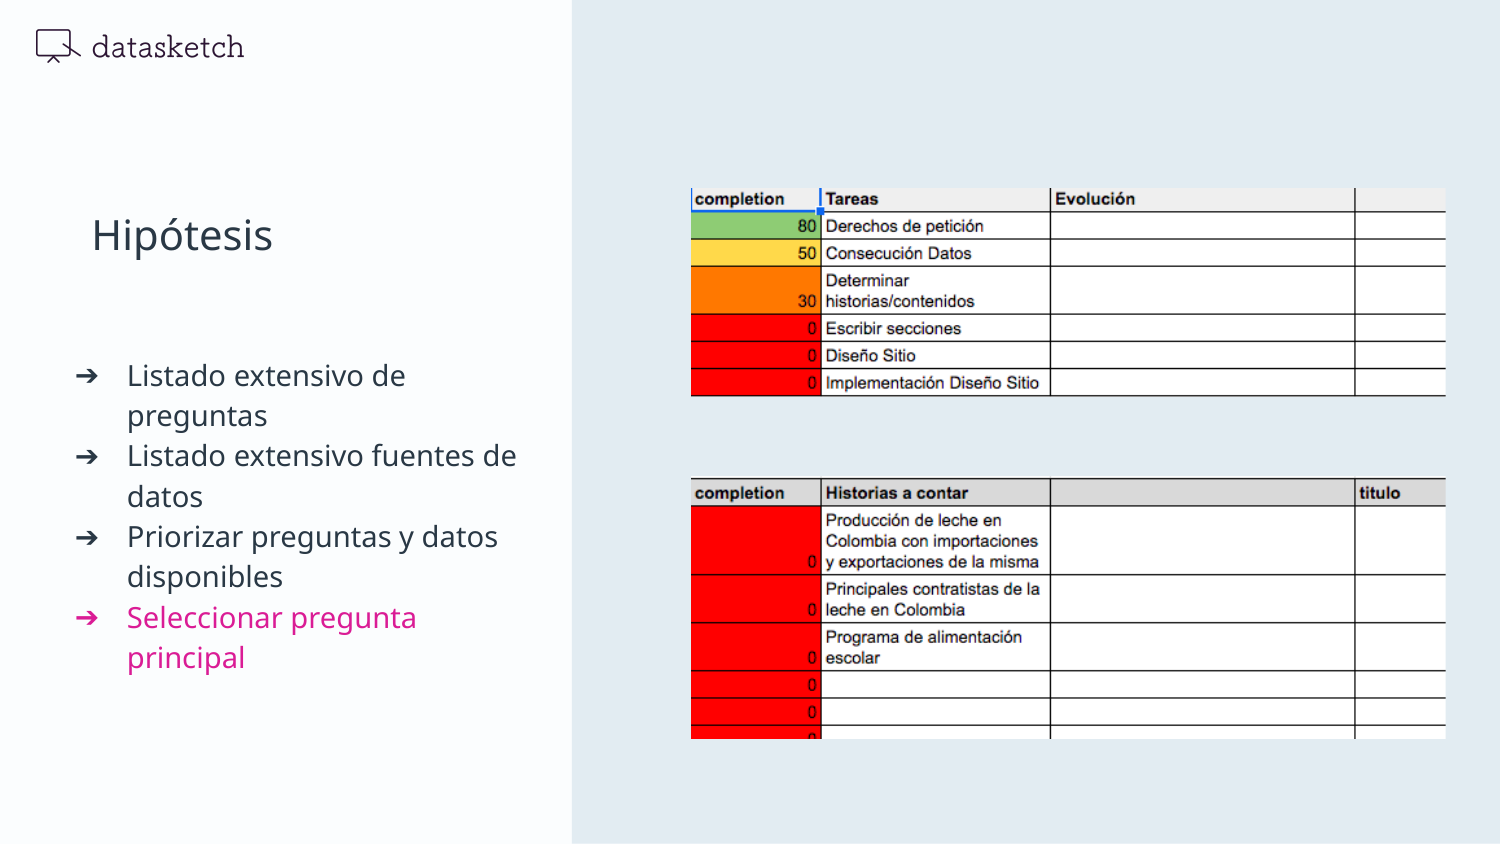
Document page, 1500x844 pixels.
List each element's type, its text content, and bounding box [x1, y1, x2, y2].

text_box [571, 0, 1500, 844]
picture [36, 29, 244, 64]
picture [690, 188, 1446, 398]
title Listado extensivo de preguntas Listado extensivo fuentes de datos Priorizar preguntas y datos disponibles Seleccionar pregunta principal [36, 327, 547, 699]
text_box Hipótesis [76, 154, 547, 327]
picture [690, 476, 1446, 739]
